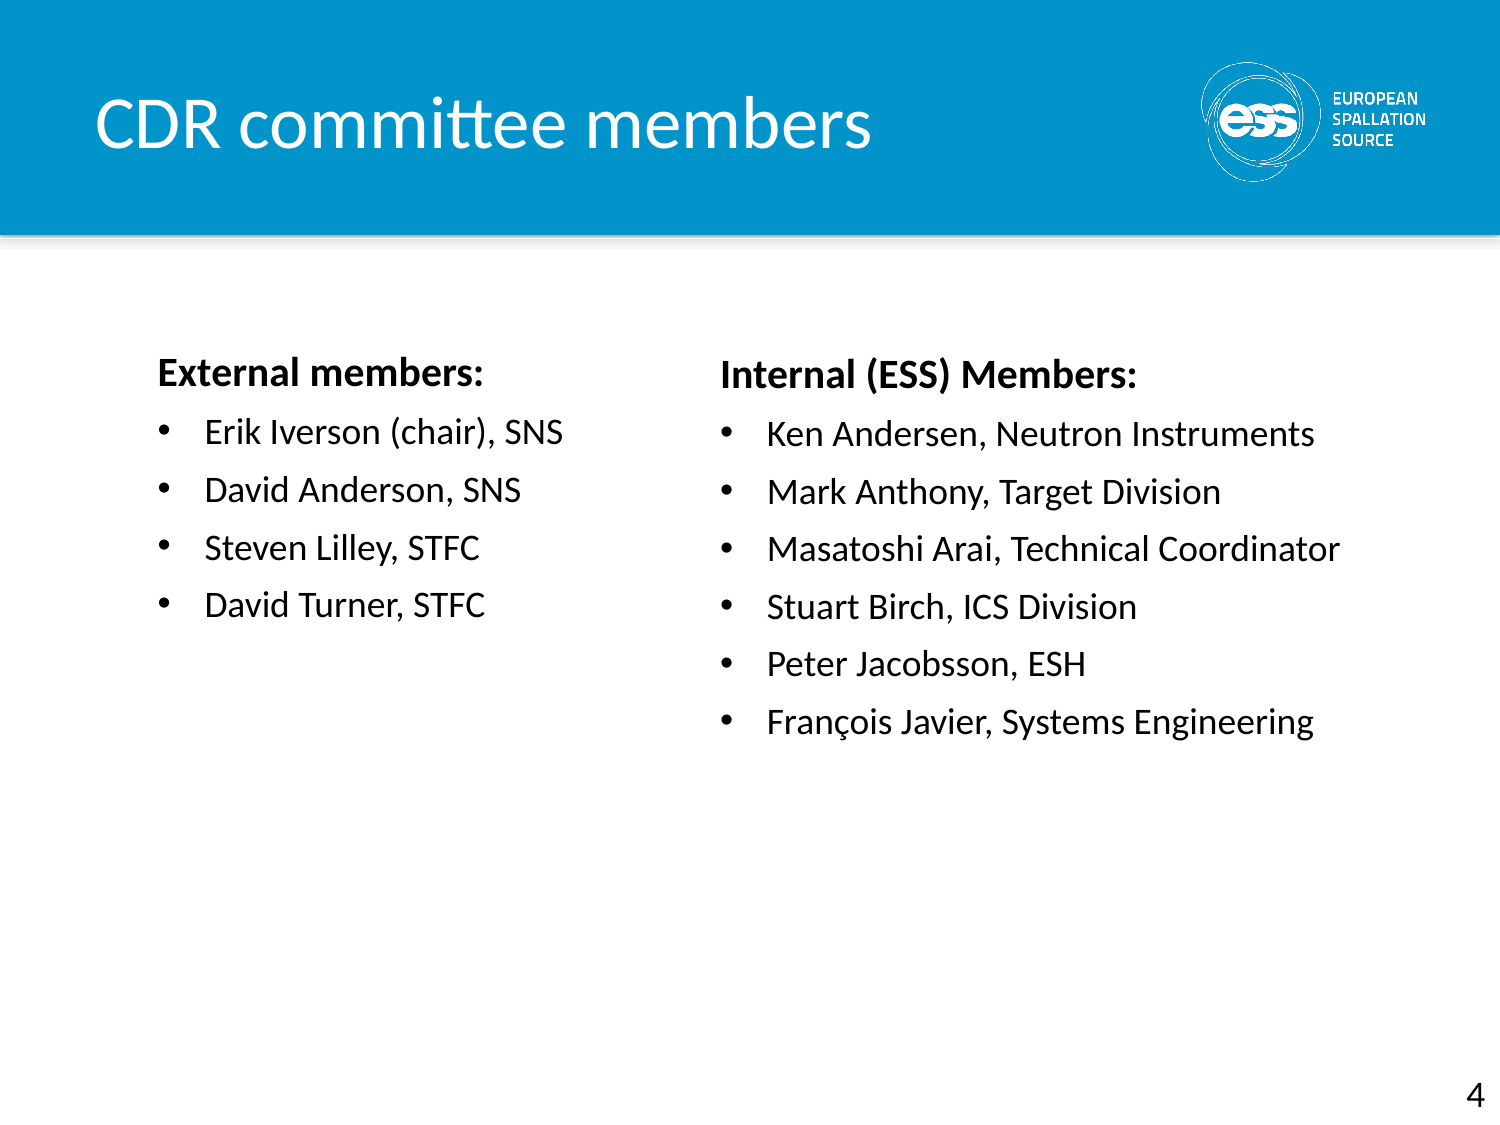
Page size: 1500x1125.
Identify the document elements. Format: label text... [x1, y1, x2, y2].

text_box Internal (ESS) Members: Ken Andersen, Neutron Instruments Mark Anthony, Target Division Masatoshi Arai, Technical Coordinator Stuart Birch, ICS Division Peter Jacobsson, ESH François Javier, Systems Engineering [705, 339, 1421, 750]
picture [1366, 134, 1374, 145]
picture [1377, 93, 1385, 104]
picture [1220, 104, 1299, 136]
picture [1368, 94, 1374, 104]
picture [1408, 93, 1412, 104]
picture [1388, 93, 1394, 104]
picture [1381, 119, 1389, 124]
picture [1354, 135, 1362, 146]
title CDR committee members [94, 0, 1174, 237]
picture [1334, 93, 1340, 104]
picture [1355, 93, 1361, 104]
picture [1386, 134, 1392, 146]
text_box External members: Erik Iverson (chair), SNS David Anderson, SNS Steven Lilley, STFC David Turner, STFC [142, 337, 706, 633]
slide_number 4 [1150, 1062, 1500, 1122]
picture [1345, 93, 1351, 104]
